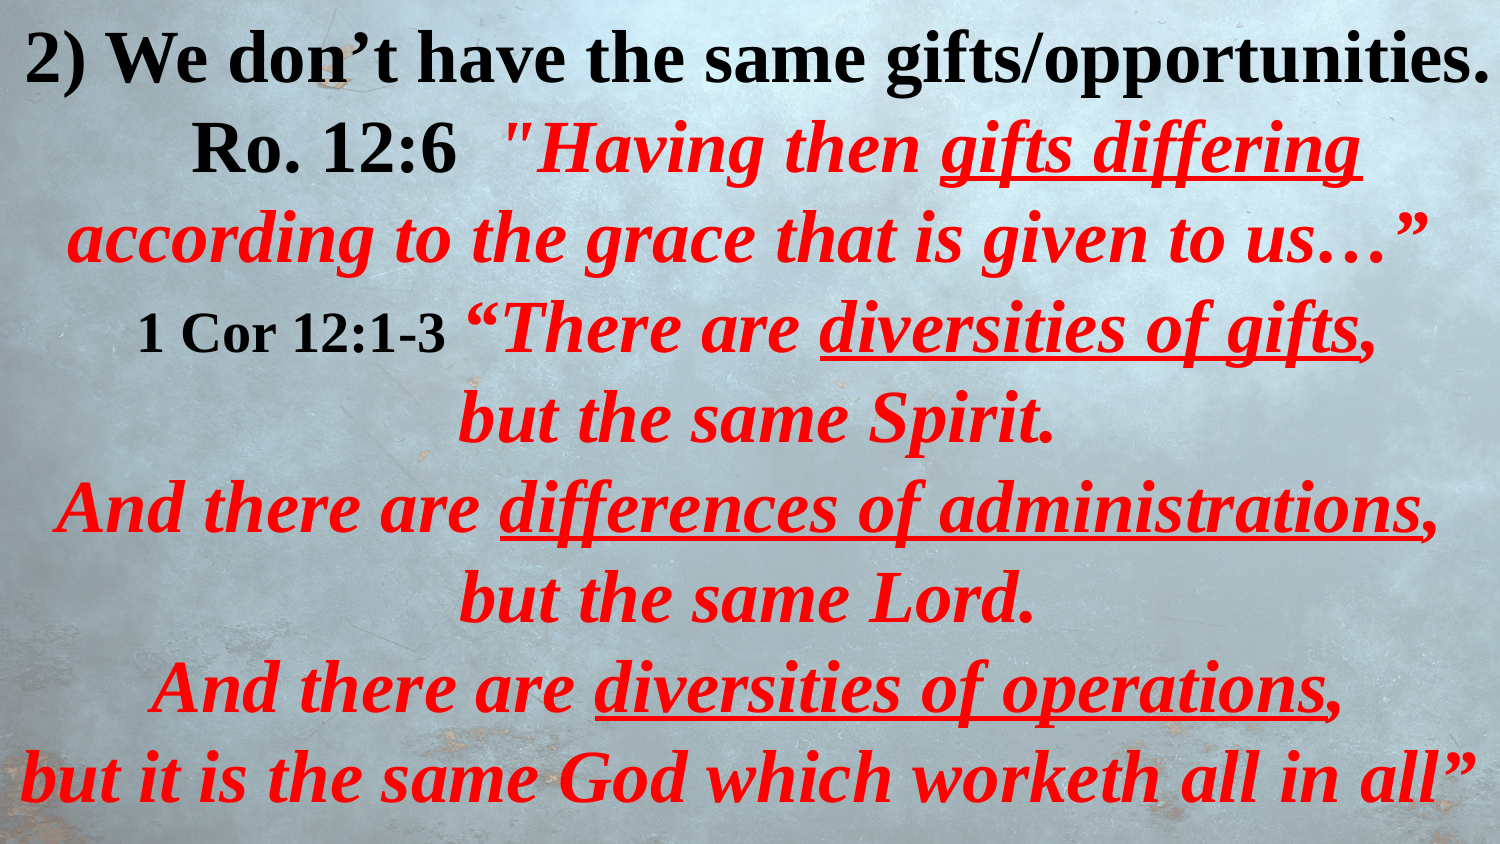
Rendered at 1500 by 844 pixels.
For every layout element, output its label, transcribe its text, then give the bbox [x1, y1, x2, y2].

text_box 2) We don’t have the same gifts/opportunities. Ro. 12:6 "Having then gifts differing according to the grace that is given to us…” 1 Cor 12:1-3 “There are diversities of gifts, but the same Spirit. And there are differences of administrations, but the same Lord. And there are diversities of operations, but it is the same God which worketh all in all” [2, 0, 1500, 844]
